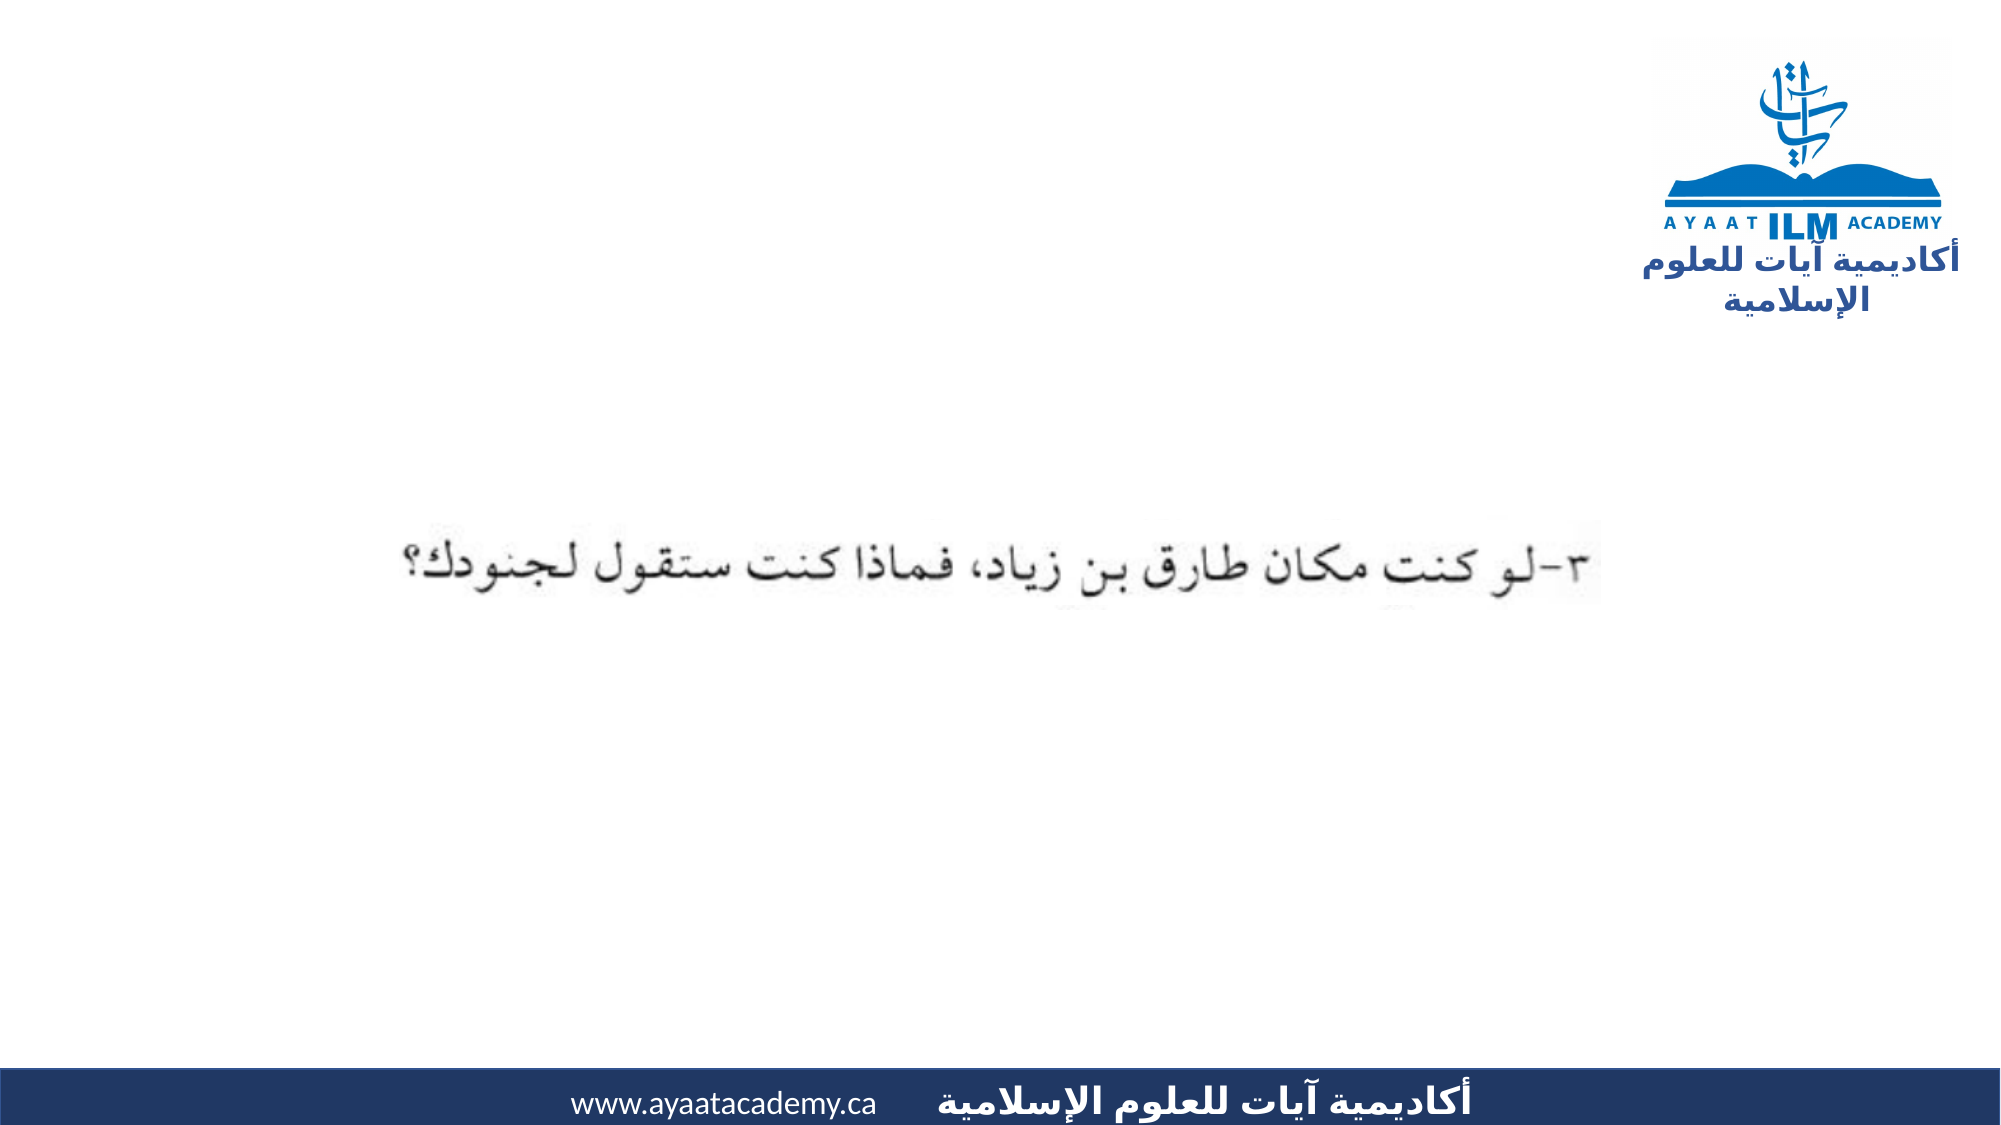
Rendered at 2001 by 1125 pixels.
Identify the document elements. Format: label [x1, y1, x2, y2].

picture [399, 515, 1601, 610]
picture [1651, 37, 1952, 257]
